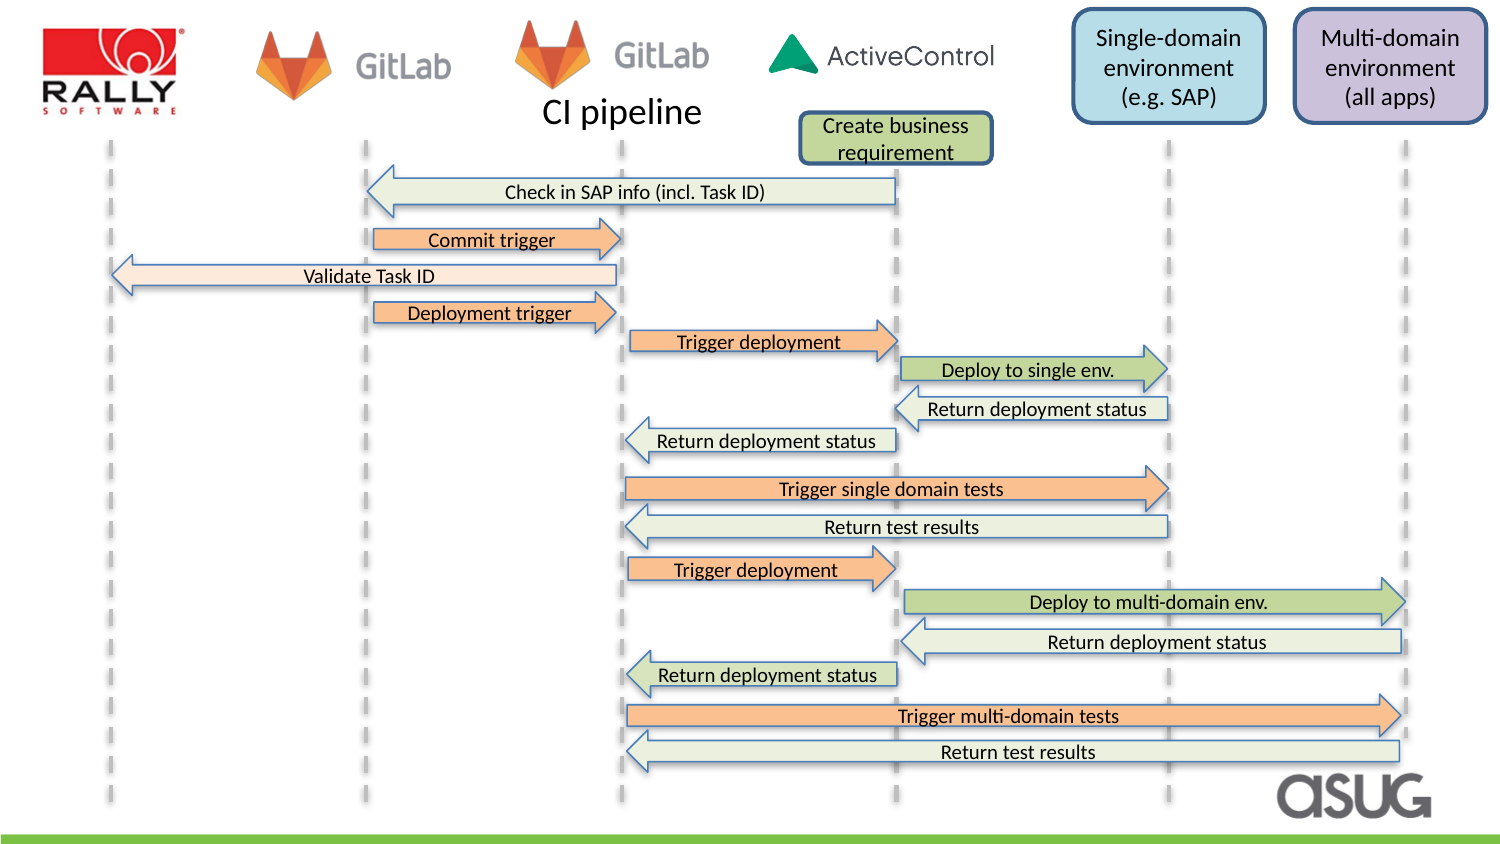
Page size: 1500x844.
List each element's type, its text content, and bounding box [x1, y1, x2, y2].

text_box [626, 577, 1406, 699]
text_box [366, 112, 993, 218]
text_box Multi-domain environment (all apps) [1292, 6, 1489, 125]
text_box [625, 344, 1168, 464]
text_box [626, 693, 1402, 773]
picture [0, 0, 1500, 844]
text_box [111, 217, 899, 362]
text_box Single-domain environment (e.g. SAP) [1071, 6, 1267, 125]
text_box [514, 20, 720, 110]
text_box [624, 465, 1170, 578]
